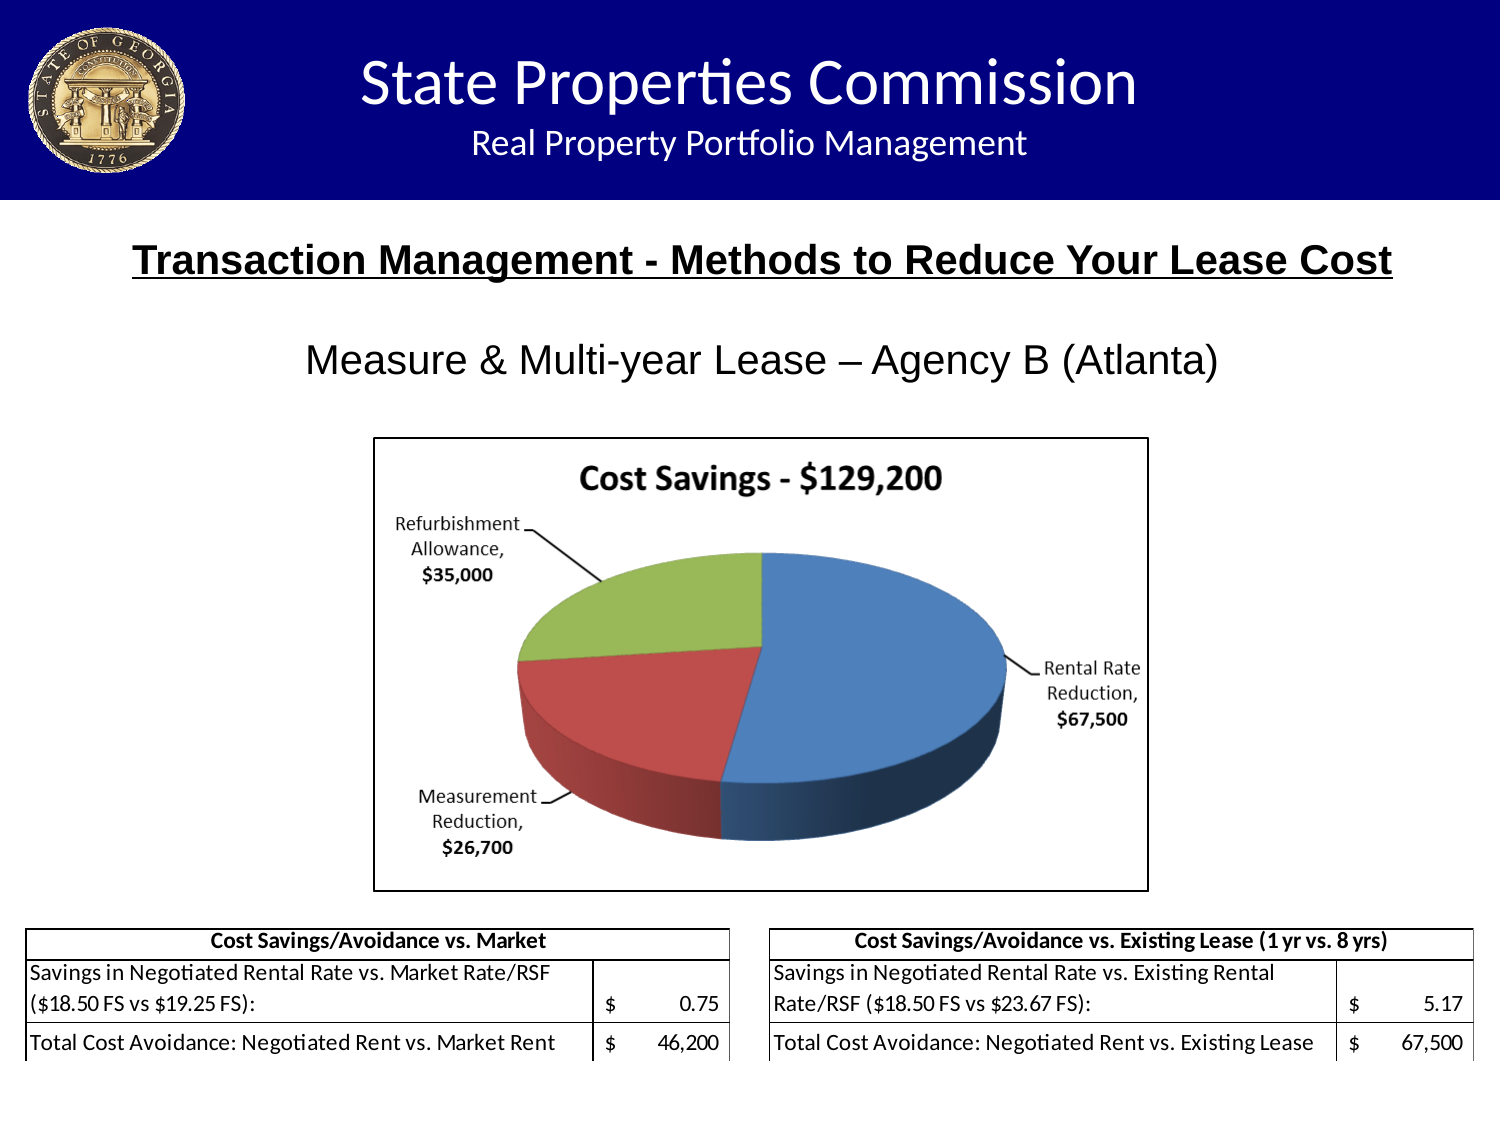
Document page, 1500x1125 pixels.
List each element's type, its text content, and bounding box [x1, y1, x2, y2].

picture [24, 927, 732, 1063]
text_box State Properties Commission Real Property Portfolio Management [0, 0, 1500, 200]
picture [373, 437, 1149, 892]
picture [768, 927, 1476, 1063]
picture [24, 24, 188, 176]
text_box Transaction Management - Methods to Reduce Your Lease Cost Measure & Multi-year Lease – Agency B (Atlanta) [24, 224, 1500, 390]
